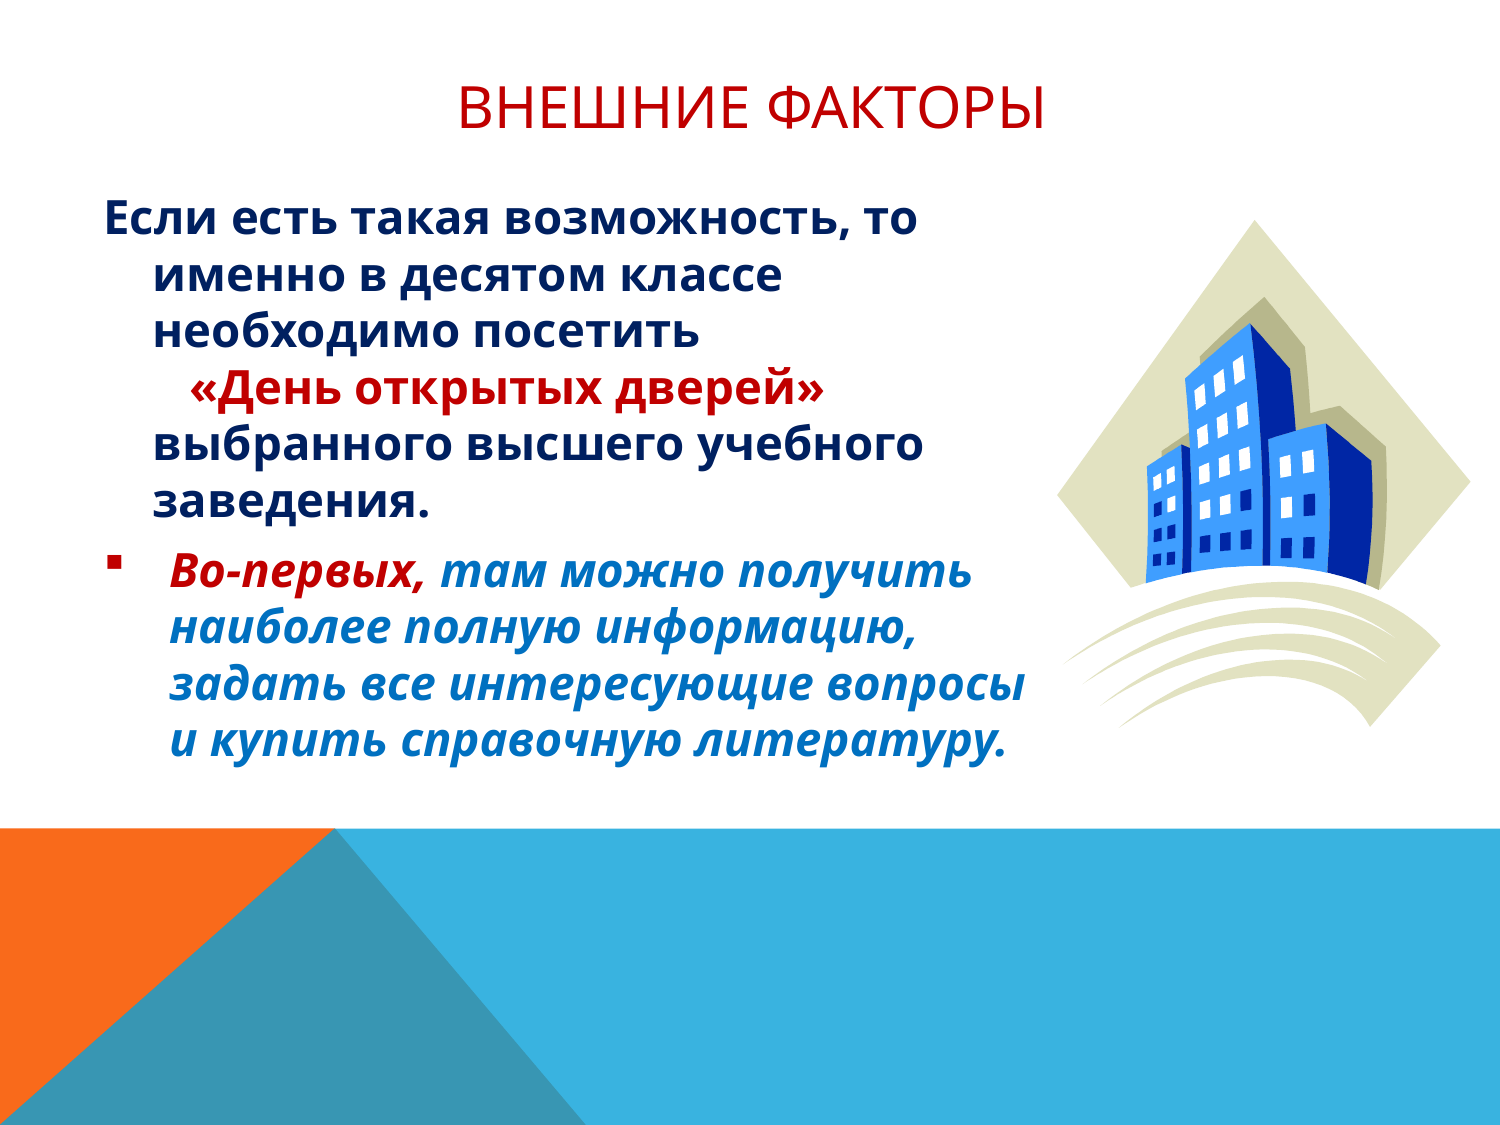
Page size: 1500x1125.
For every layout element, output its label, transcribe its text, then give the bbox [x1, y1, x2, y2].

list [1056, 219, 1471, 729]
title Внешние факторы [135, 60, 1369, 150]
list Если есть такая возможность, то именно в десятом классе необходимо посетить «День открытых дверей» выбранного высшего учебного заведения. Во-первых, там можно получить наиболее полную информацию, задать все интересующие вопросы и купить справочную литературу. [88, 179, 1046, 835]
